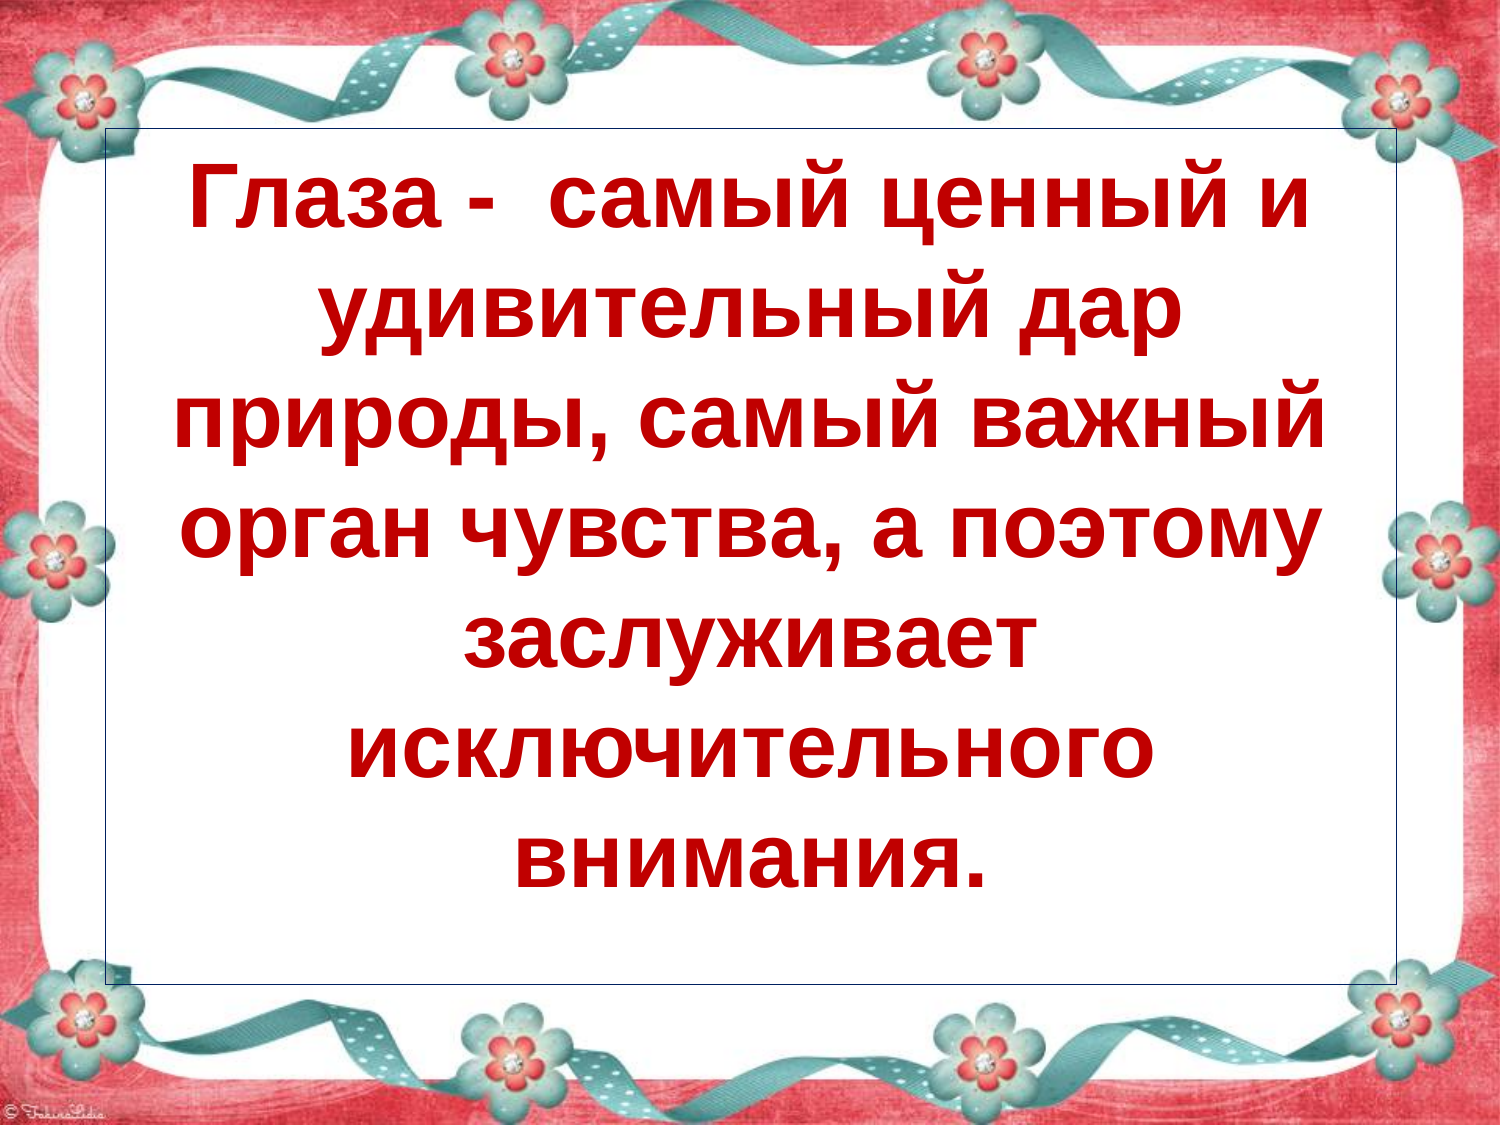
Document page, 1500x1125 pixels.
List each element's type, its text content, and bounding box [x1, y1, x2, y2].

title Глаза - самый ценный и удивительный дар природы, самый важный орган чувства, а поэтому заслуживает исключительного внимания. [105, 128, 1397, 985]
picture [0, 0, 1500, 1125]
